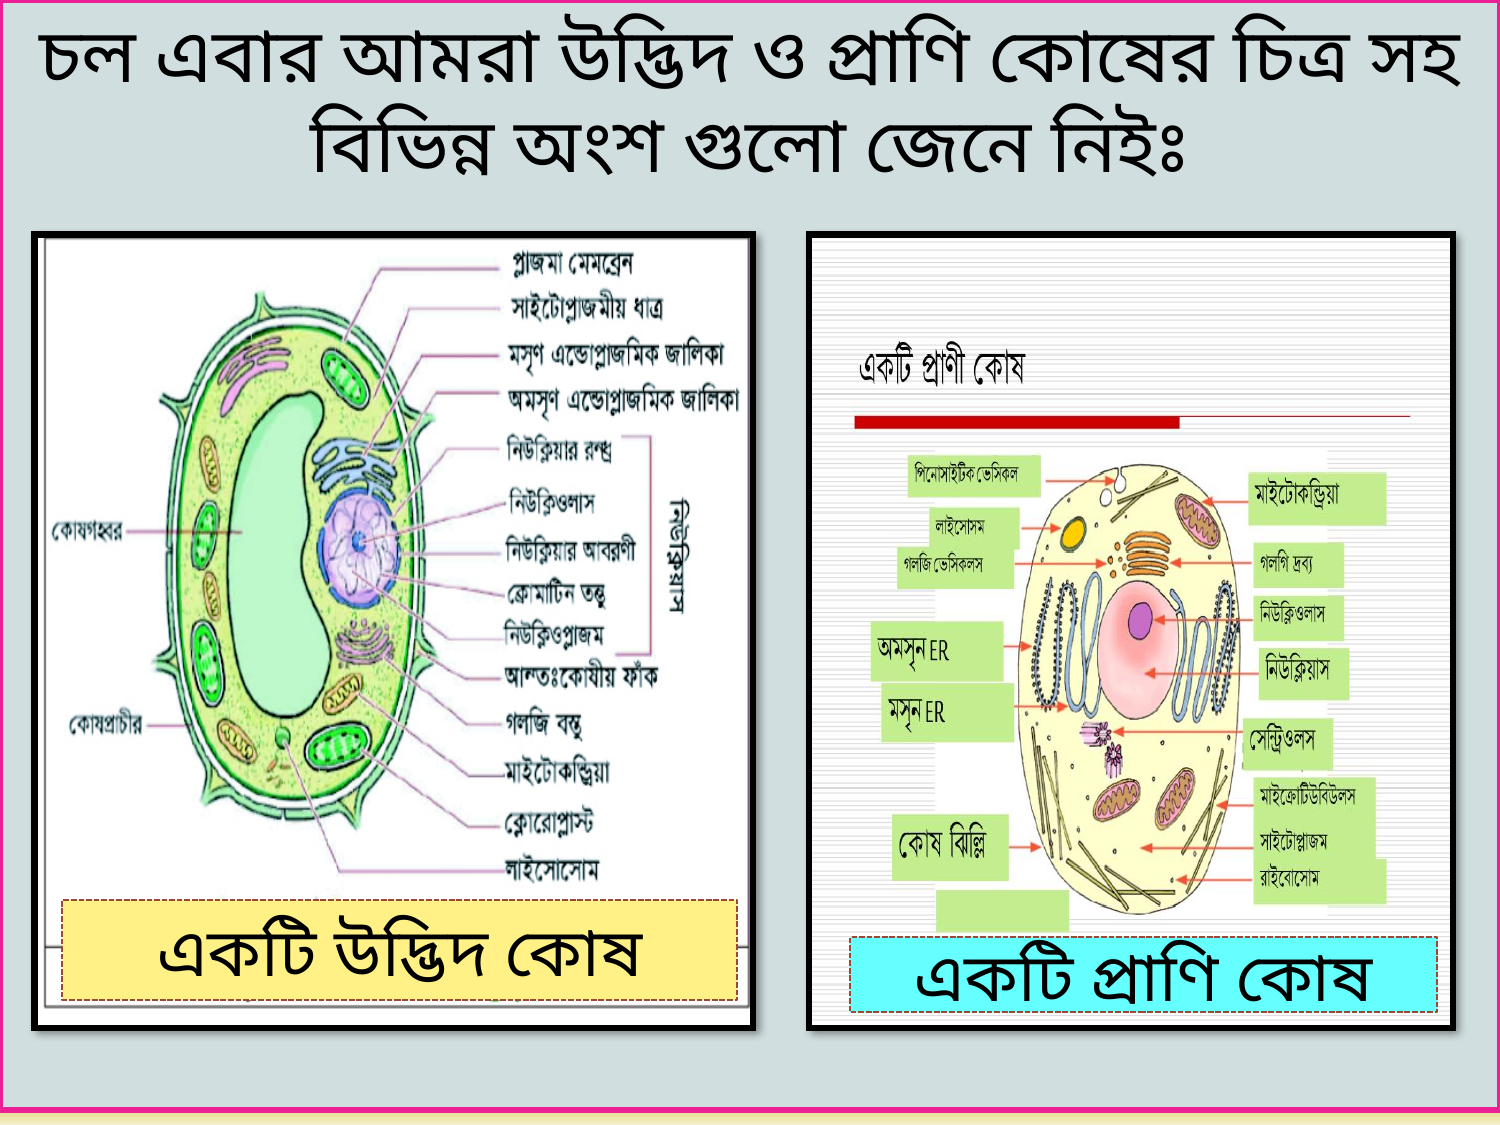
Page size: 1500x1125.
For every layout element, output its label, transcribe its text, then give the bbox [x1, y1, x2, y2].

picture [37, 237, 751, 1026]
text_box চল এবার আমরা উদ্ভিদ ও প্রাণি কোষের চিত্র সহ বিভিন্ন অংশ গুলো জেনে নিইঃ [0, 0, 1500, 1110]
picture [812, 237, 1451, 1026]
